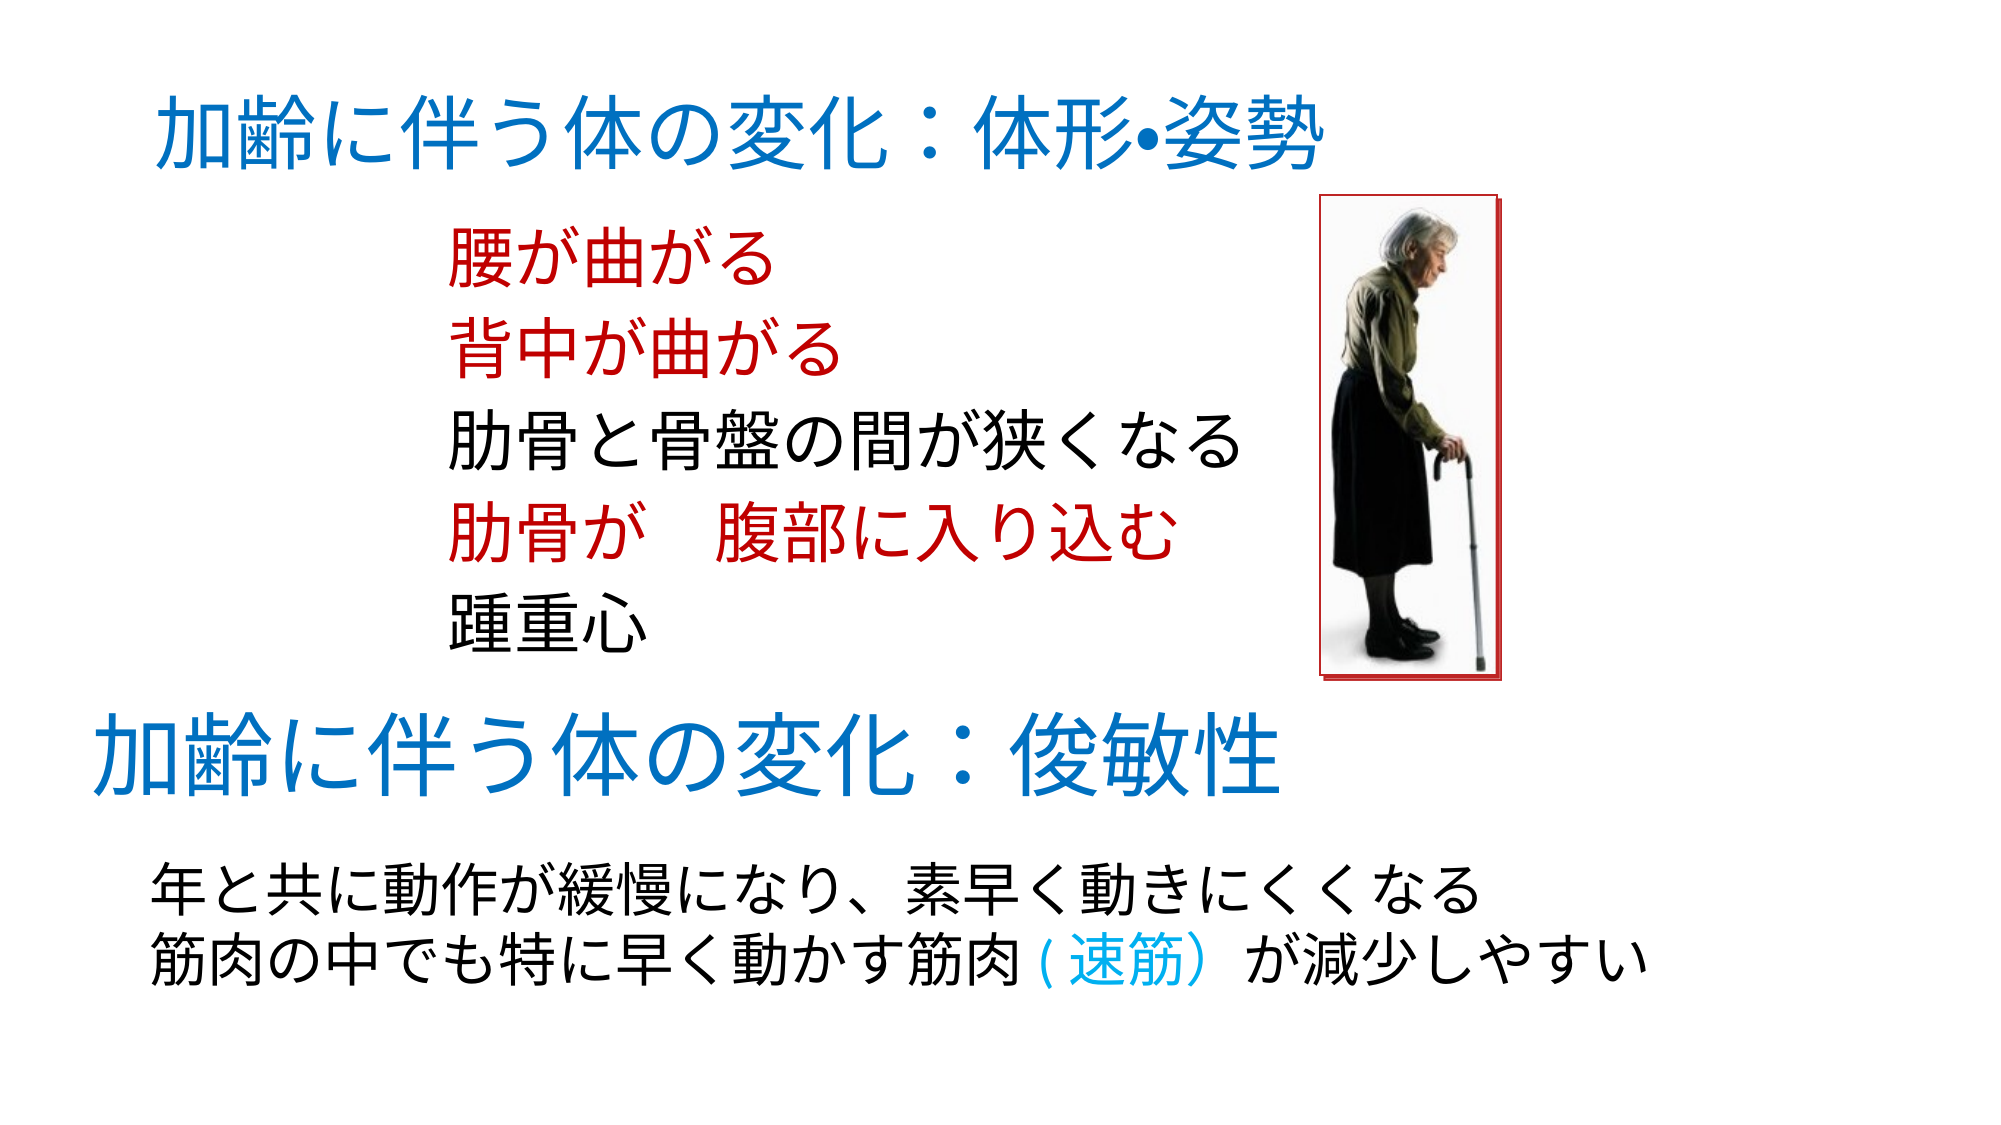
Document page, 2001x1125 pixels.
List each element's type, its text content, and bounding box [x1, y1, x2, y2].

picture [1321, 196, 1496, 675]
text_box 加齢に伴う体の変化：俊敏性 年と共に動作が緩慢になり、素早く動きにくくなる 筋肉の中でも特に早く動かす筋肉(速筋）が減少しやすい [76, 690, 1666, 1046]
title 加齢に伴う体の変化：体形・姿勢 [139, 43, 1382, 232]
text_box 腰が曲がる 背中が曲がる 肋骨と骨盤の間が狭くなる 肋骨が 腹部に入り込む 踵重心 [432, 196, 1264, 670]
